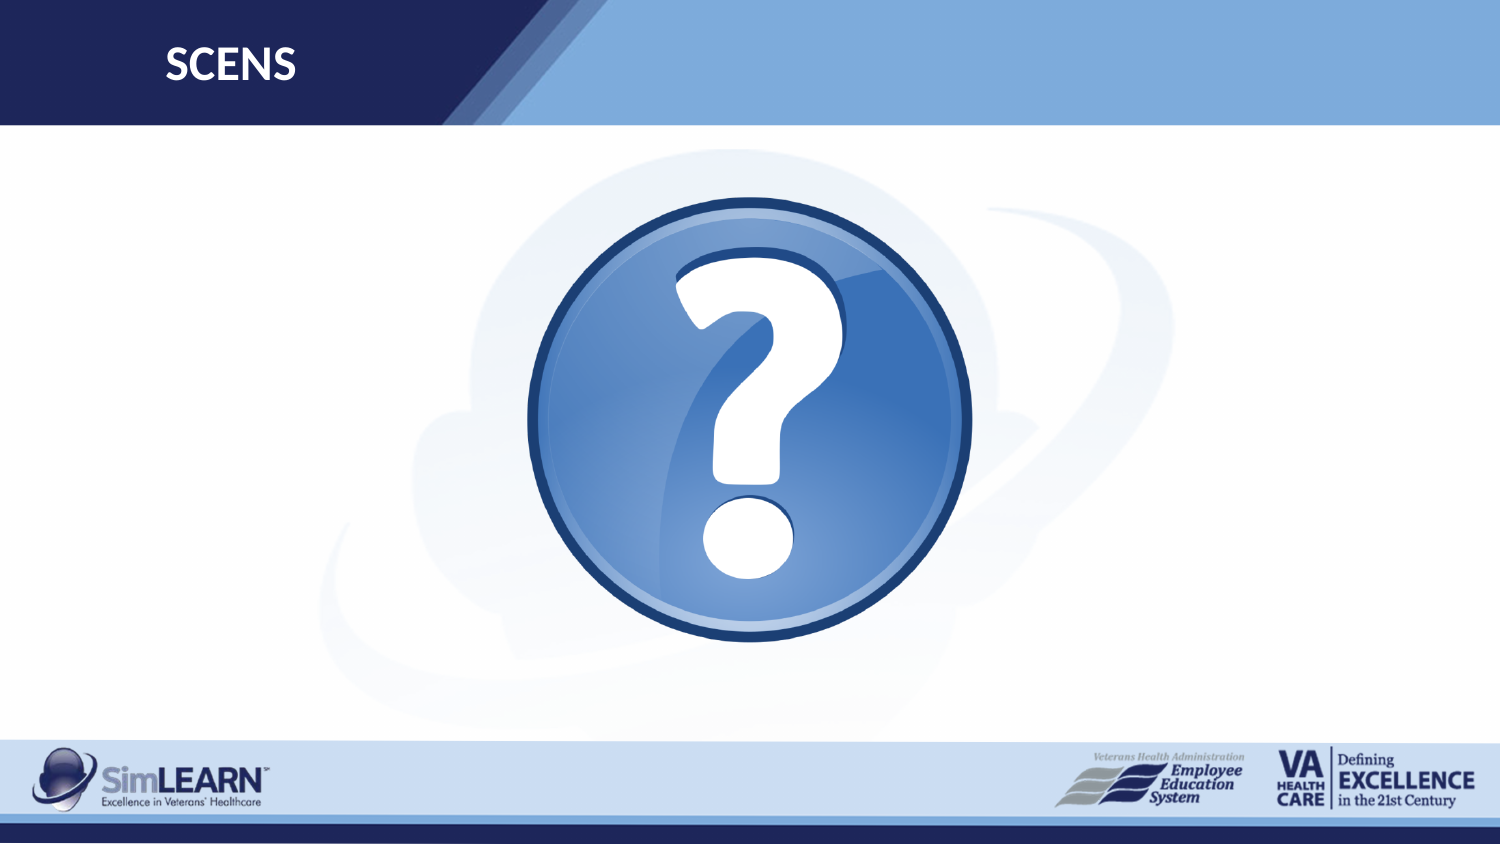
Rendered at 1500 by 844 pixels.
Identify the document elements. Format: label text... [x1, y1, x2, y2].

picture [0, 0, 1500, 844]
text_box SCENS [0, 0, 463, 122]
